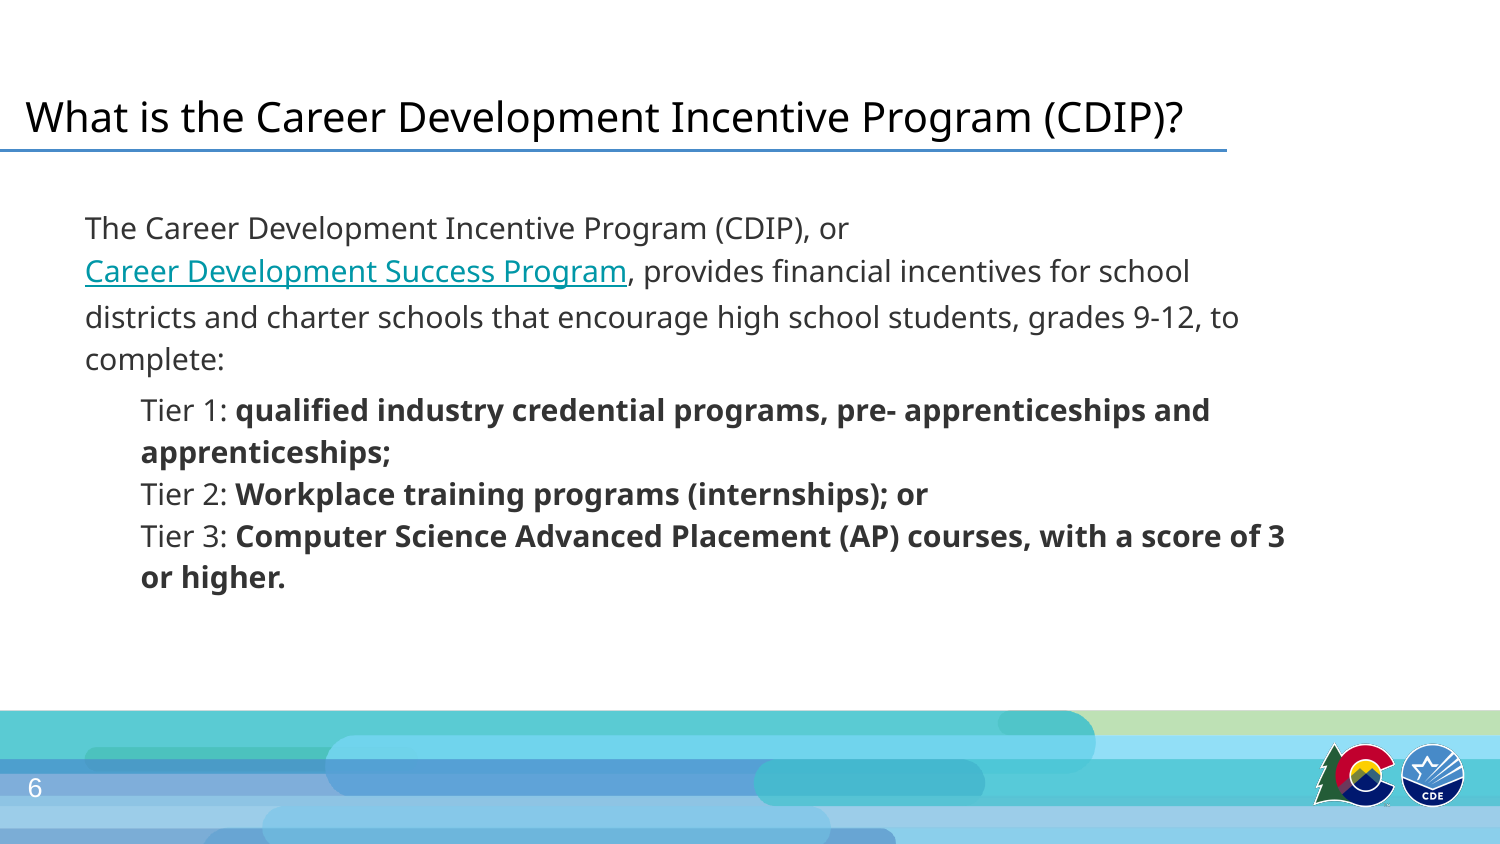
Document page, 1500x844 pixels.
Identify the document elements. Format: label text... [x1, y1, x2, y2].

list The Career Development Incentive Program (CDIP), or Career Development Success Program, provides financial incentives for school districts and charter schools that encourage high school students, grades 9-12, to complete: Tier 1: qualified industry credential programs, pre- apprenticeships and apprenticeships; Tier 2: Workplace training programs (internships); or Tier 3: Computer Science Advanced Placement (AP) courses, with a score of 3 or higher. [51, 189, 1324, 687]
title What is the Career Development Incentive Program (CDIP)? [25, 81, 1218, 142]
picture [0, 708, 1500, 844]
